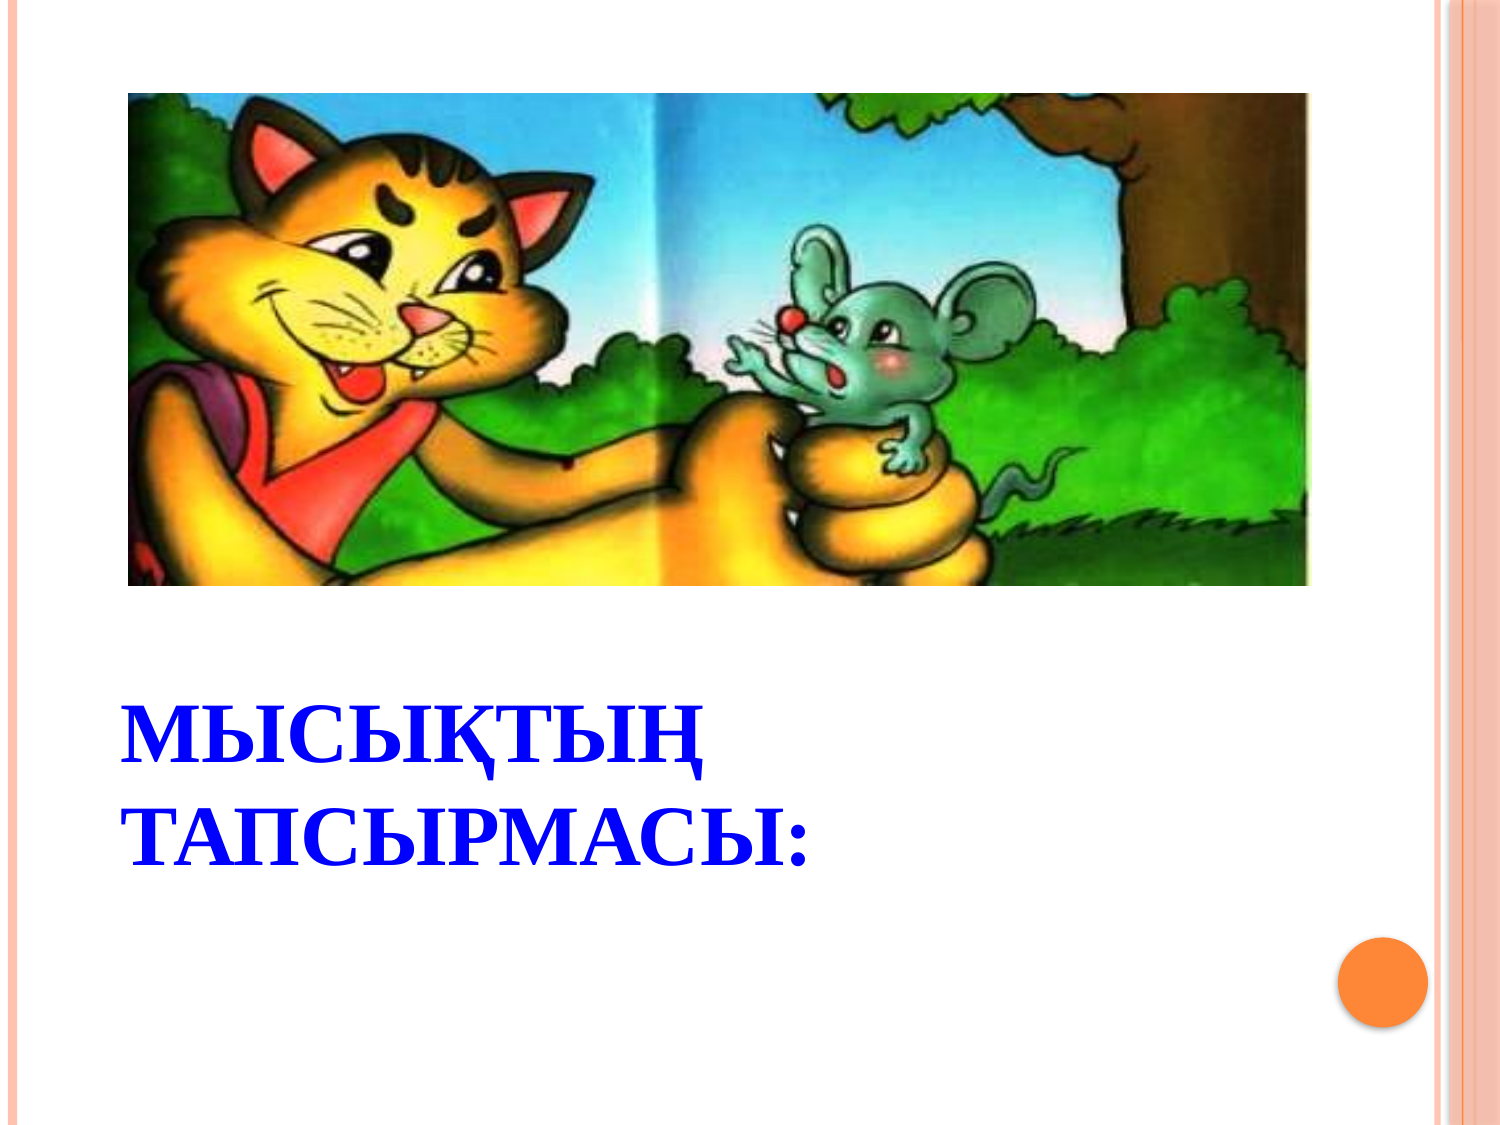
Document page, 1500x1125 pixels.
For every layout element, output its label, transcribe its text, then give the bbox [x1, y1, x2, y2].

picture [128, 93, 1313, 587]
title Мысықтың тапсырмасы: [105, 667, 1372, 891]
